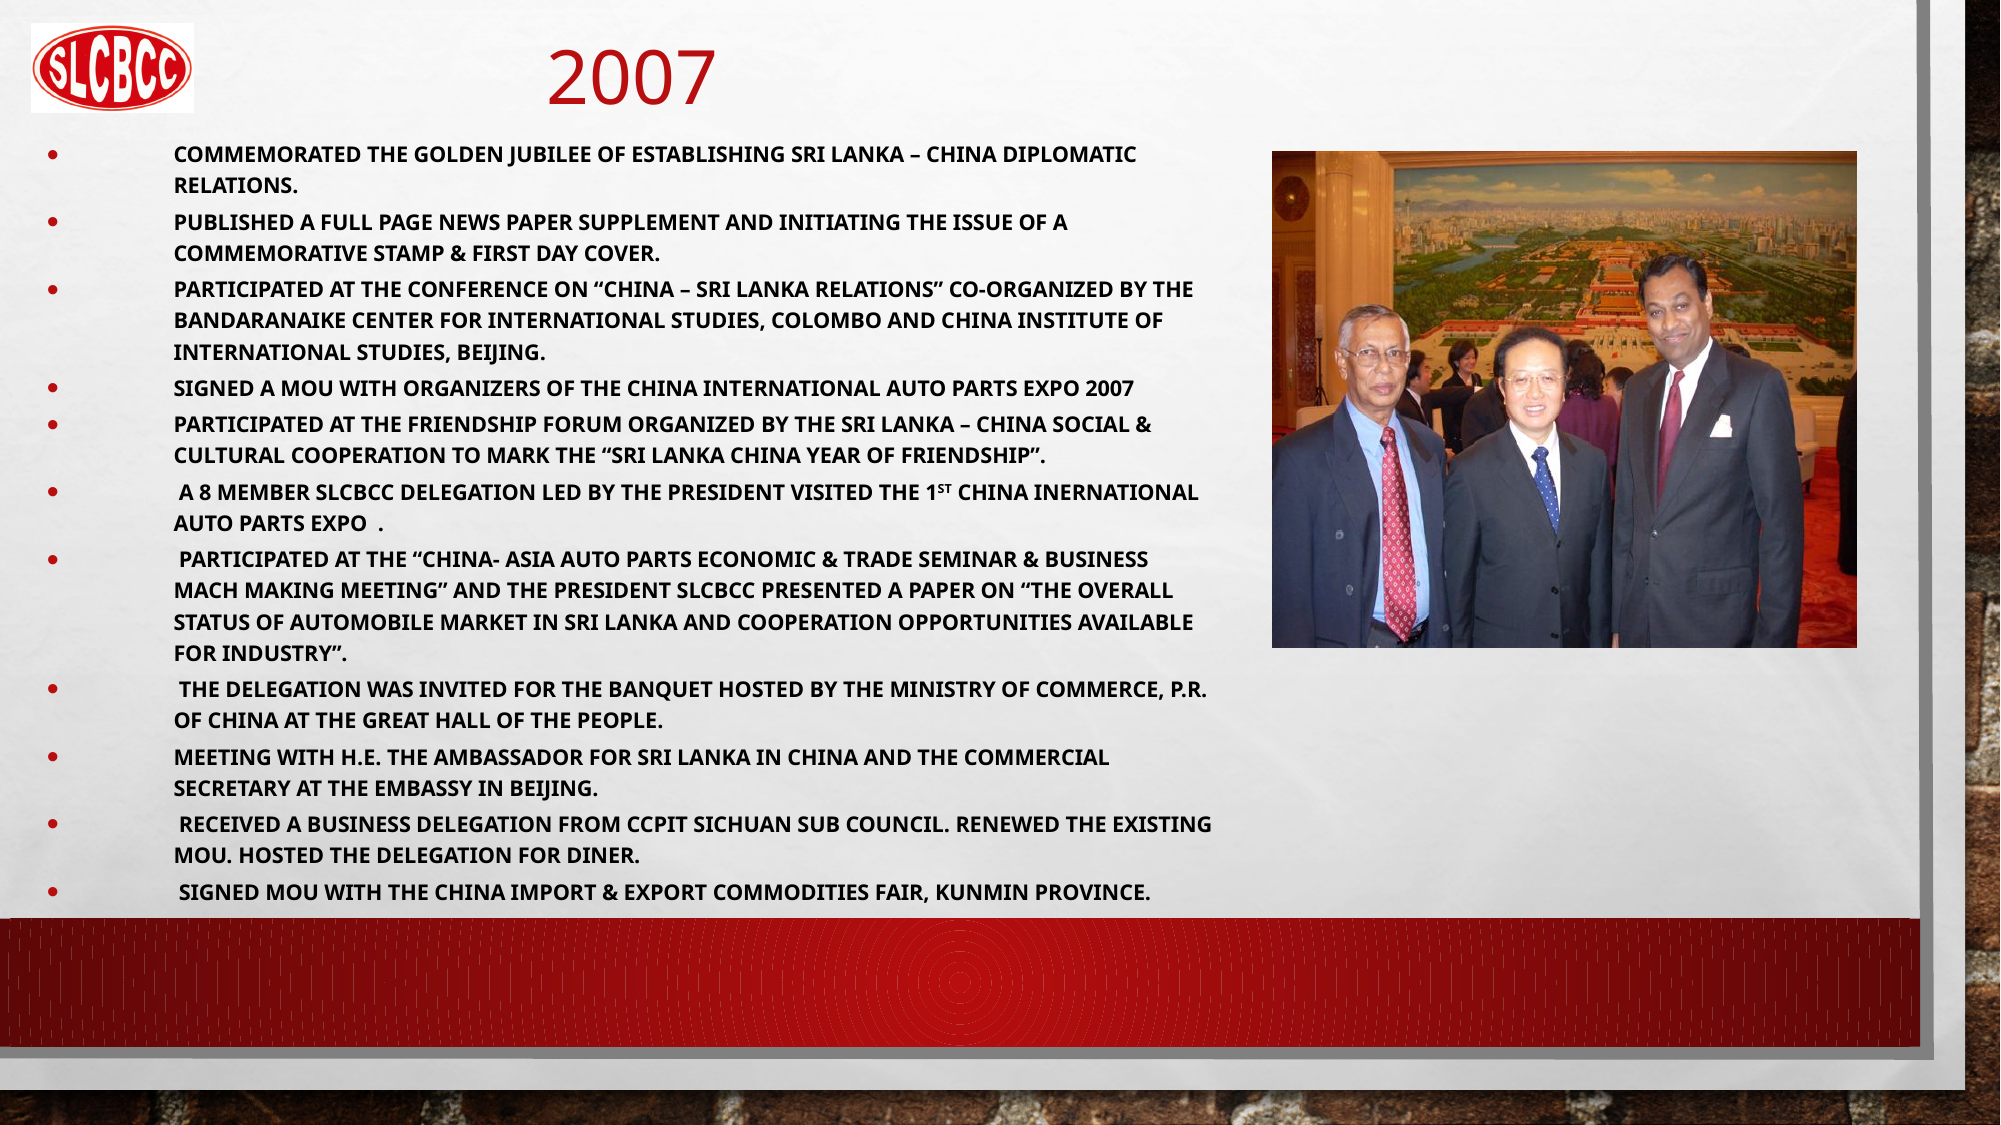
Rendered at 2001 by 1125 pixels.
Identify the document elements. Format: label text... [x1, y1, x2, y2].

picture [31, 22, 194, 113]
title 2007 [112, 0, 1154, 128]
picture [0, 0, 2000, 1125]
picture [1272, 151, 1858, 648]
list Commemorated the Golden Jubilee of establishing Sri Lanka – China Diplomatic Relations. Published a full page News paper supplement and initiating the issue of a commemorative Stamp & First day cover. Participated at the conference on “China – Sri Lanka Relations” co-organized by the Bandaranaike Center for International Studies, Colombo and China Institute of International Studies, Beijing. Signed a MOU with organizers of the China International Auto parts Expo 2007 Participated at the Friendship Forum organized by the Sri Lanka – China Social & Cultural Cooperation to mark the “Sri Lanka China Year of Friendship”. A 8 member SLCBCC delegation led by the President visited the 1st China INERNATIONAL AUTO PARTS EXPO . Participated at the “China- Asia Auto Parts Economic & Trade Seminar & Business Mach Making Meeting” and the President SLCBCC presented a paper on “The Overall Status of Automobile Market in Sri Lanka and Cooperation Opportunities available for Industry”. The delegation was invited for the banquet hosted by the Ministry of Commerce, P.R. of China at the Great Hall of the People. Meeting with H.E. the Ambassador for Sri Lanka in China and the Commercial Secretary at the Embassy in Beijing. Received a Business delegation from CCPIT Sichuan sub Council. Renewed the existing MOU. Hosted the delegation for Diner. Signed MOU with the China Import & Export Commodities Fair, Kunmin Province. [31, 128, 1228, 926]
